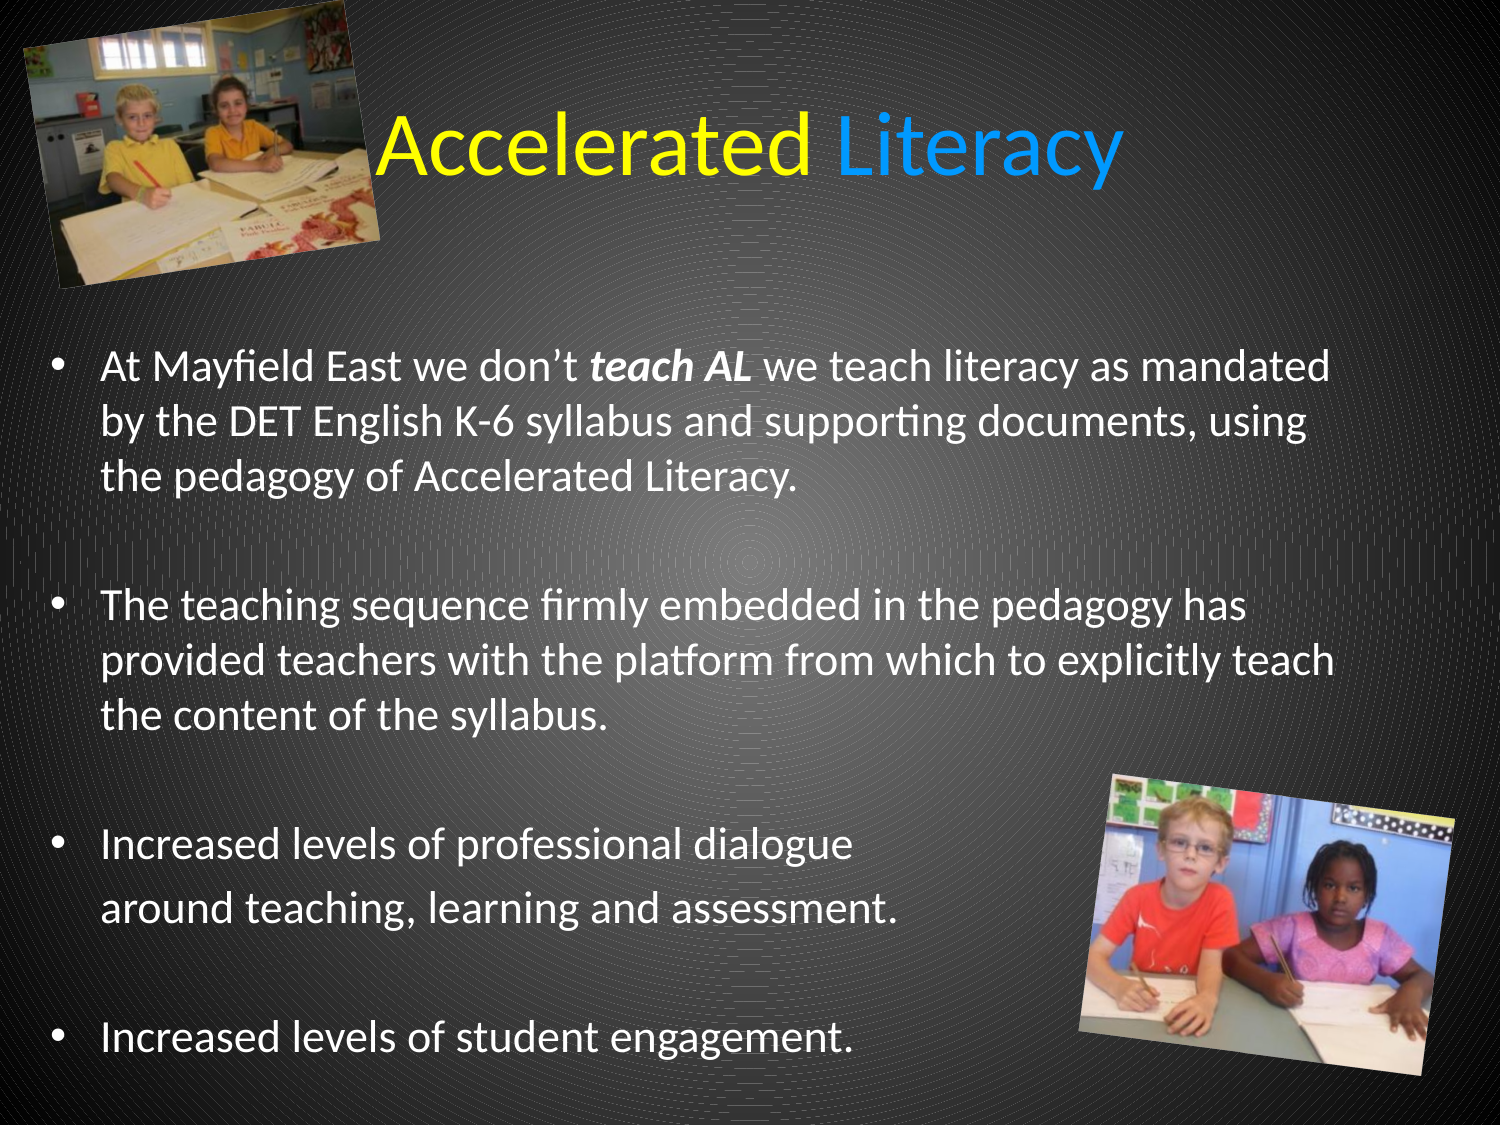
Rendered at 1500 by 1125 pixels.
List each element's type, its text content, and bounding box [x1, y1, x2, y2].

title Accelerated Literacy [368, 45, 1425, 233]
picture [24, 0, 379, 288]
picture [1079, 774, 1454, 1075]
list At Mayfield East we don’t teach AL we teach literacy as mandated by the DET English K-6 syllabus and supporting documents, using the pedagogy of Accelerated Literacy. The teaching sequence firmly embedded in the pedagogy has provided teachers with the platform from which to explicitly teach the content of the syllabus. Increased levels of professional dialogue around teaching, learning and assessment. Increased levels of student engagement. [35, 328, 1386, 1071]
